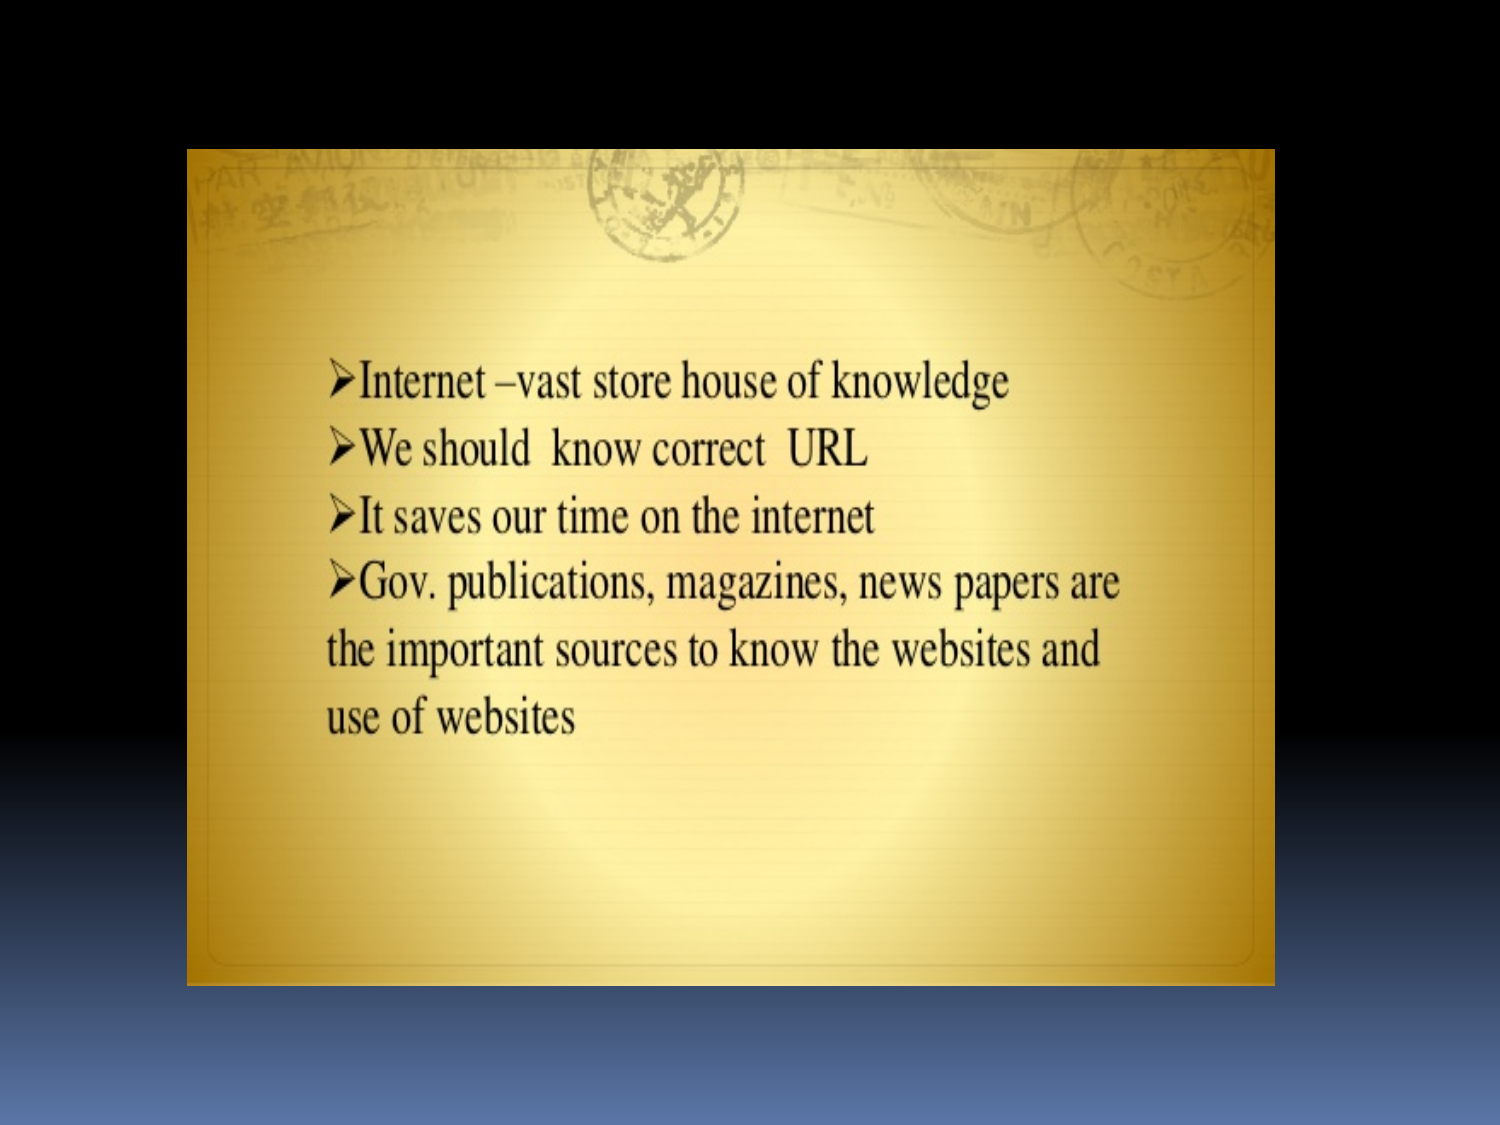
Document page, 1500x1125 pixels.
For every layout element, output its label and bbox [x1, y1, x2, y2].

picture [187, 149, 1276, 987]
